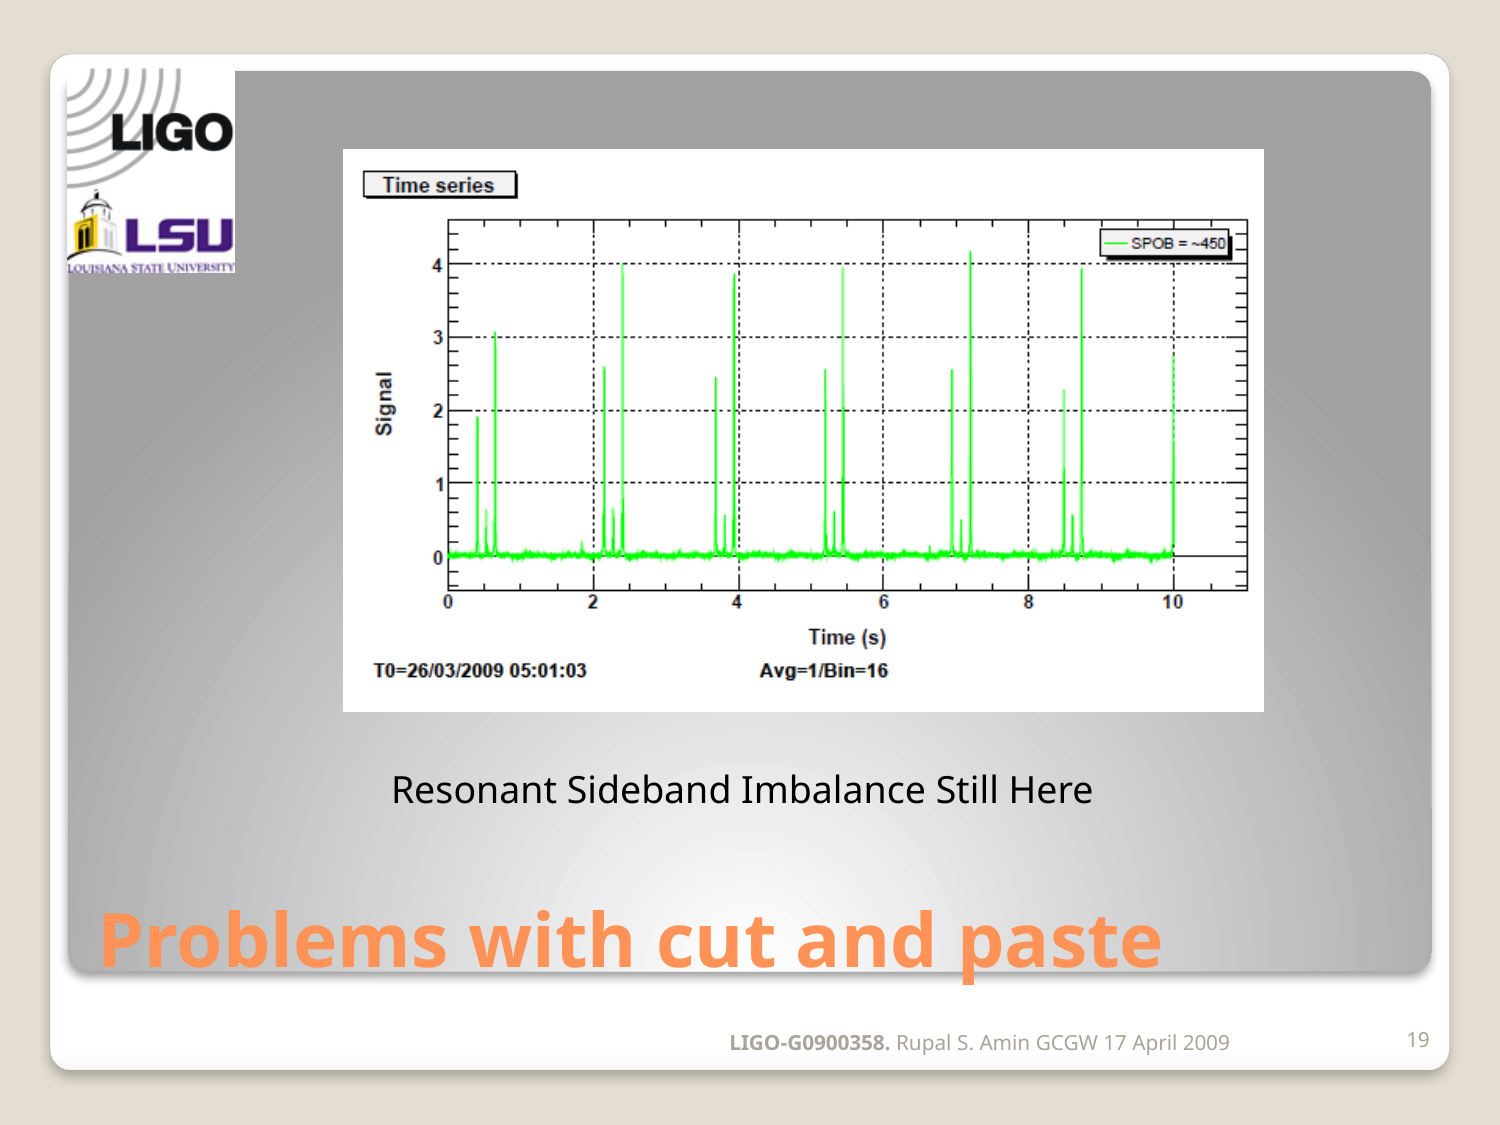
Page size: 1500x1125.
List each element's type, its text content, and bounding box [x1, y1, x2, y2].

slide_number 19 [1370, 1002, 1445, 1063]
text_box Resonant Sideband Imbalance Still Here [193, 758, 1292, 818]
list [343, 148, 1265, 712]
footer LIGO-G0900358. Rupal S. Amin GCGW 17 April 2009 [714, 1002, 1370, 1063]
title Problems with cut and paste [82, 817, 1425, 990]
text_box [67, 68, 236, 274]
